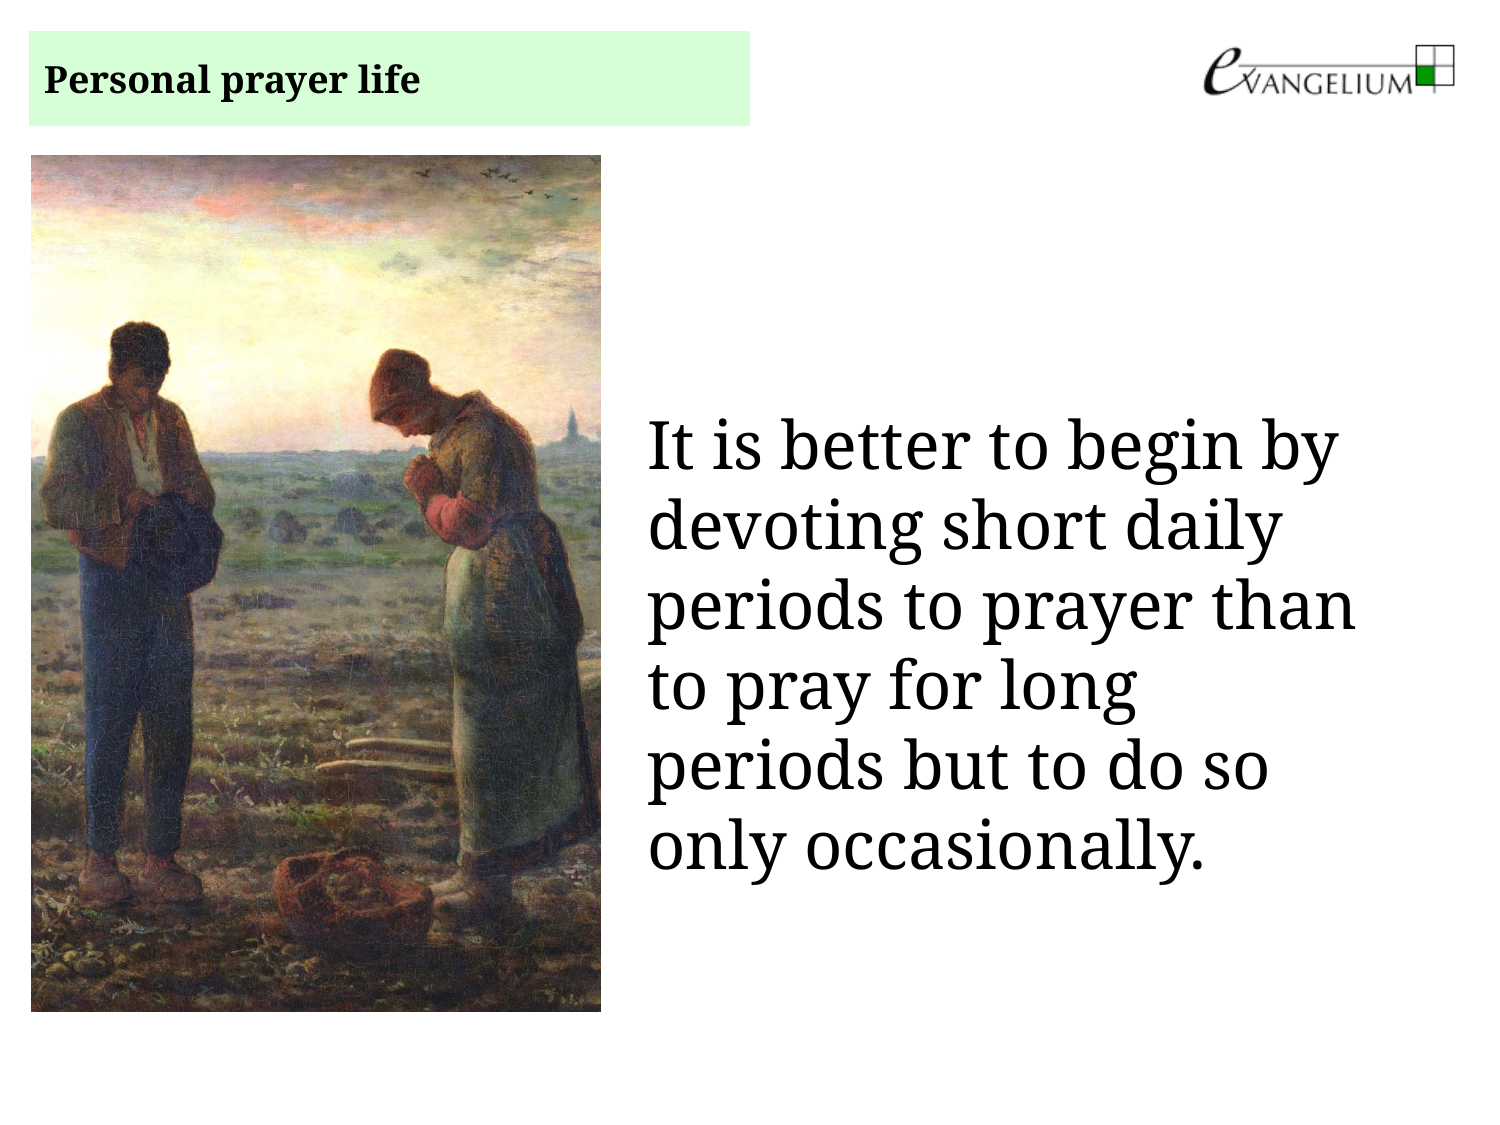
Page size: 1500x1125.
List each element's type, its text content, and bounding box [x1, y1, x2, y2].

text_box It is better to begin by devoting short daily periods to prayer than to pray for long periods but to do so only occasionally. [632, 395, 1376, 891]
picture [1198, 42, 1458, 103]
picture [30, 155, 602, 1012]
text_box Personal prayer life [29, 31, 750, 126]
